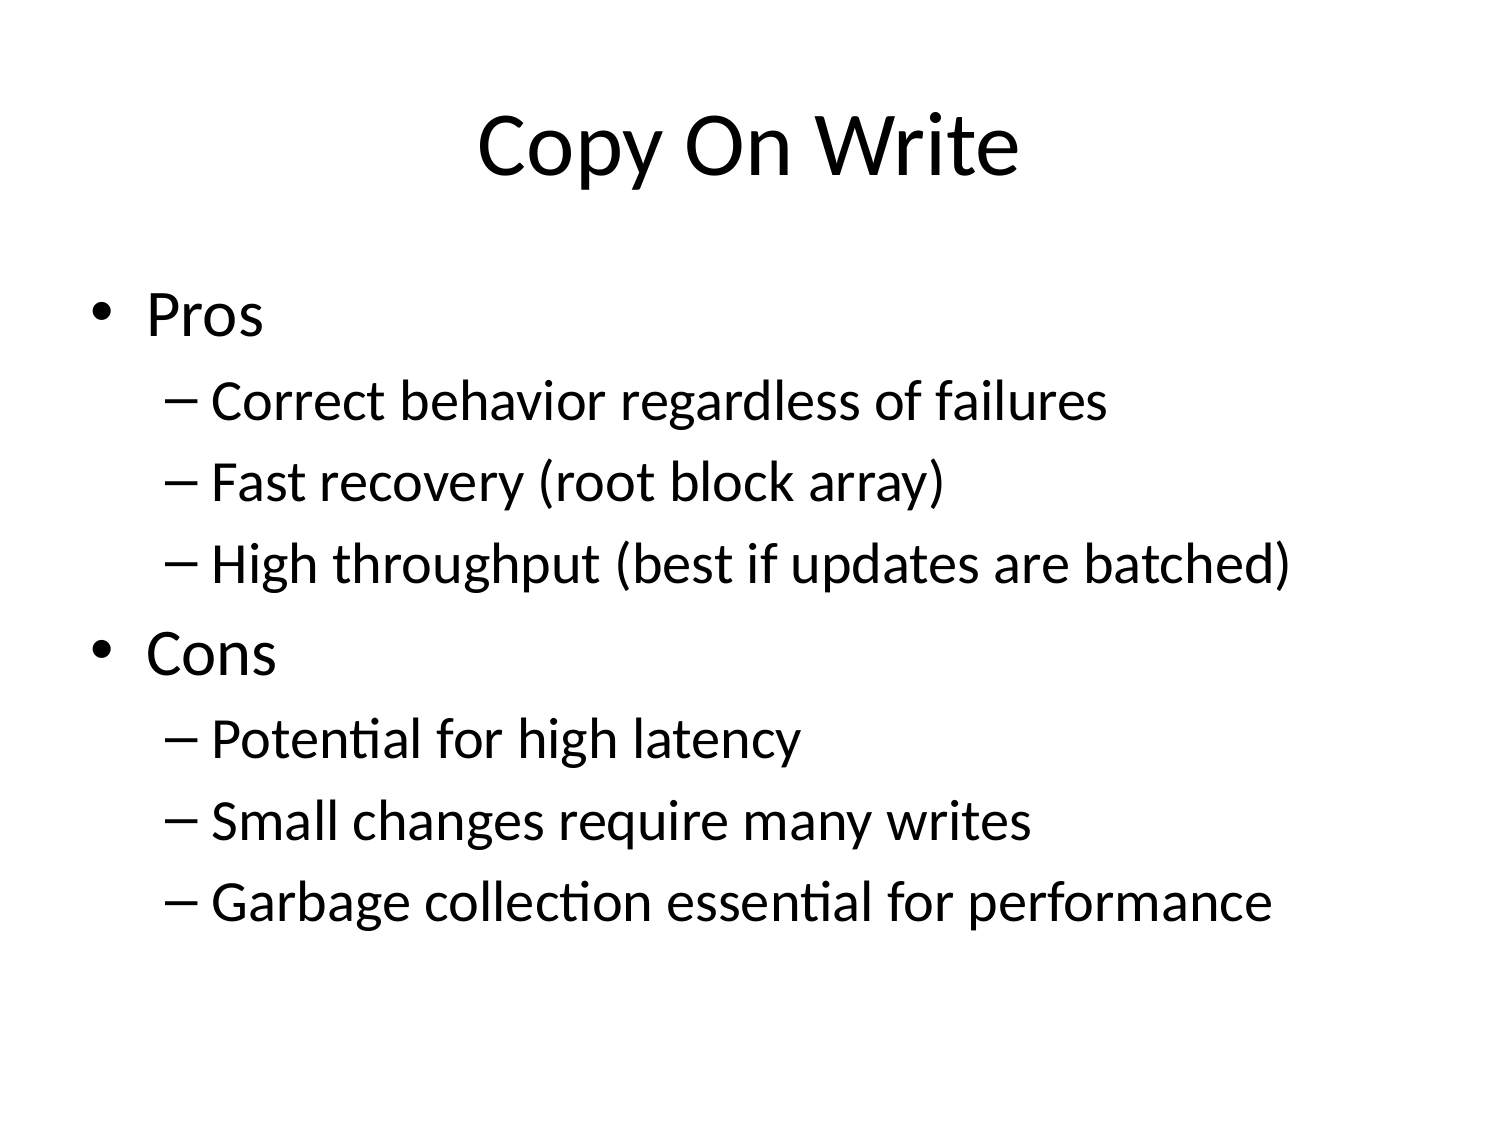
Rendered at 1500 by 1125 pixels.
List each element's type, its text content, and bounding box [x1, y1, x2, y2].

title Copy On Write [75, 45, 1425, 233]
list Pros Correct behavior regardless of failures Fast recovery (root block array) High throughput (best if updates are batched) Cons Potential for high latency Small changes require many writes Garbage collection essential for performance [75, 262, 1425, 1005]
